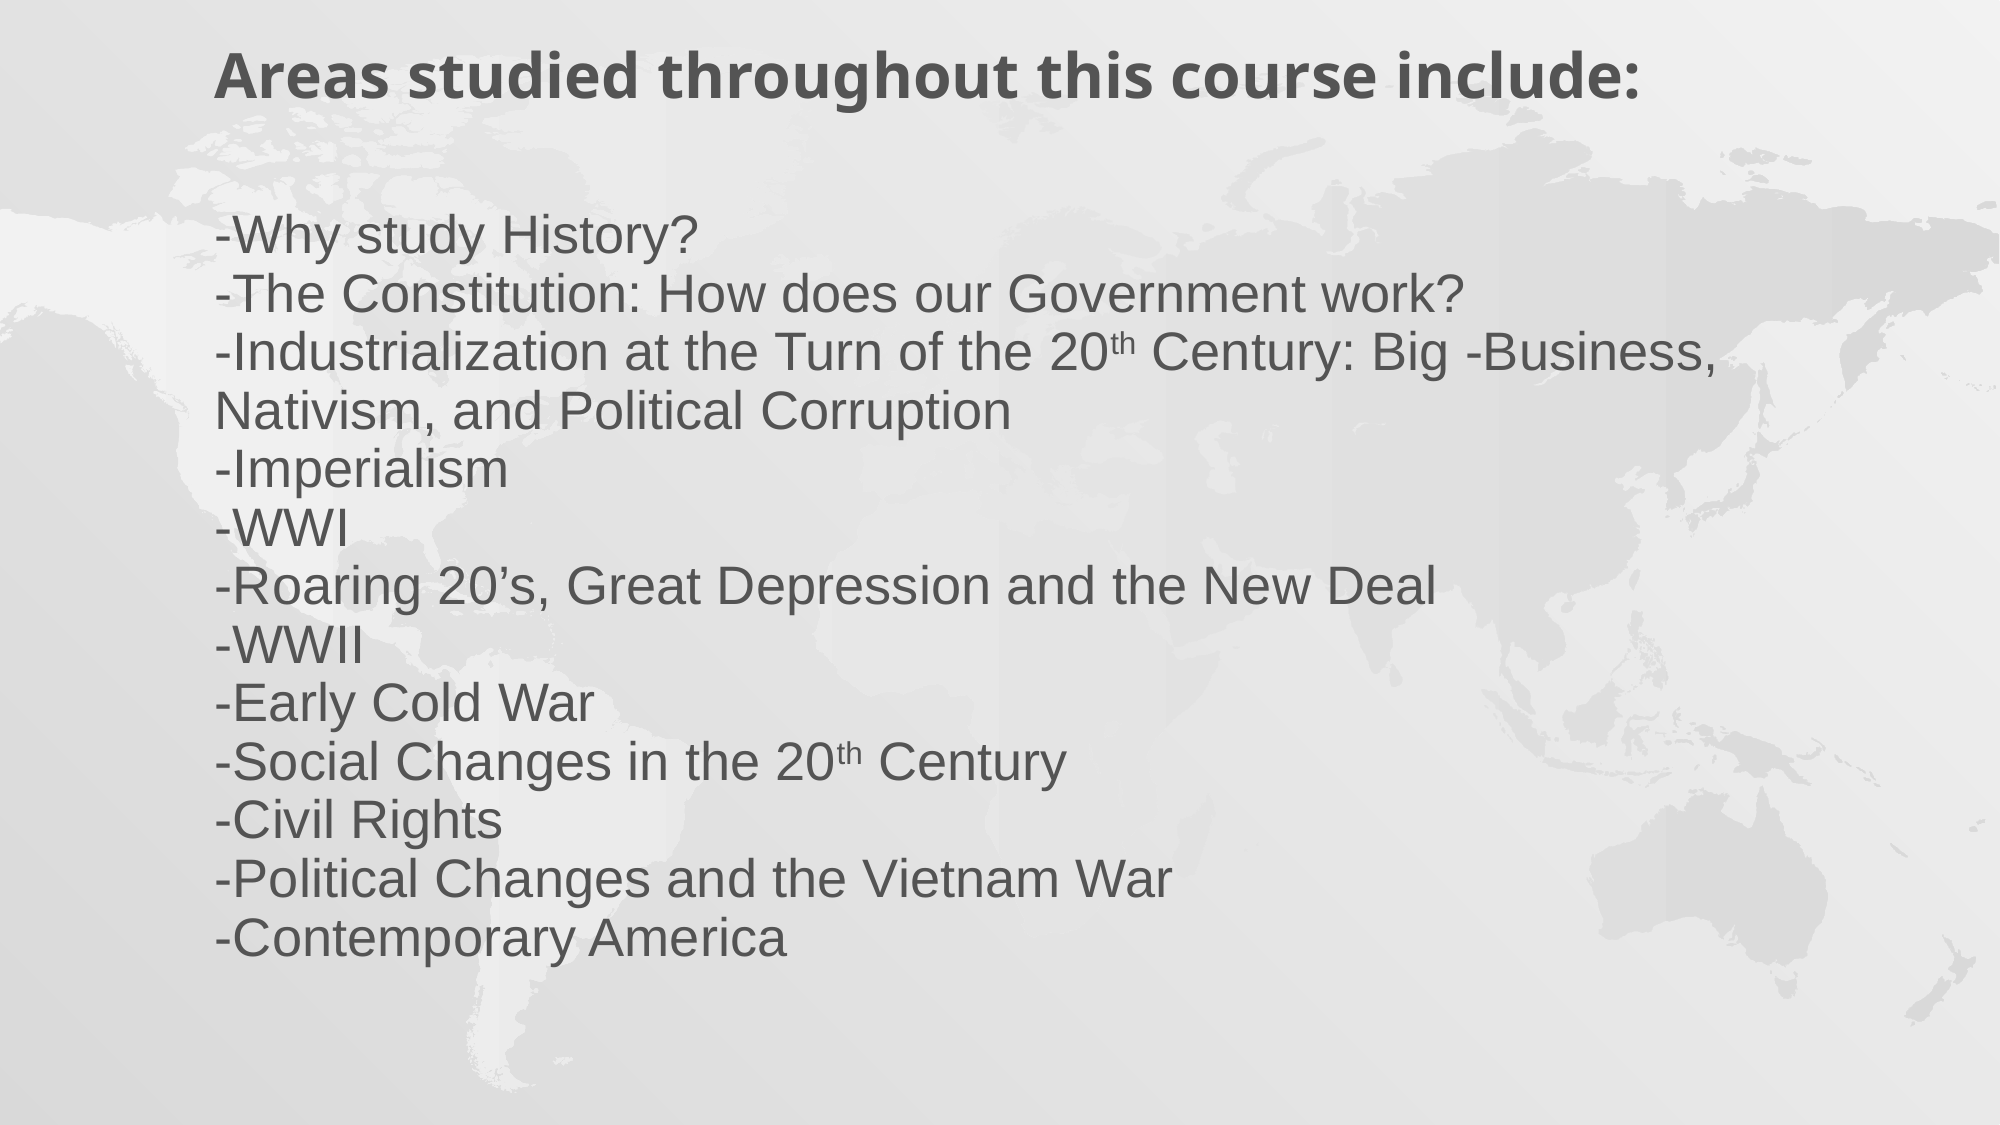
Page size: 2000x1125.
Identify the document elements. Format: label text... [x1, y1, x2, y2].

subtitle Areas studied throughout this course include: -Why study History? -The Constitution: How does our Government work? -Industrialization at the Turn of the 20th Century: Big -Business, Nativism, and Political Corruption -Imperialism -WWI -Roaring 20’s, Great Depression and the New Deal -WWII -Early Cold War -Social Changes in the 20th Century -Civil Rights -Political Changes and the Vietnam War -Contemporary America [199, 37, 1838, 1013]
